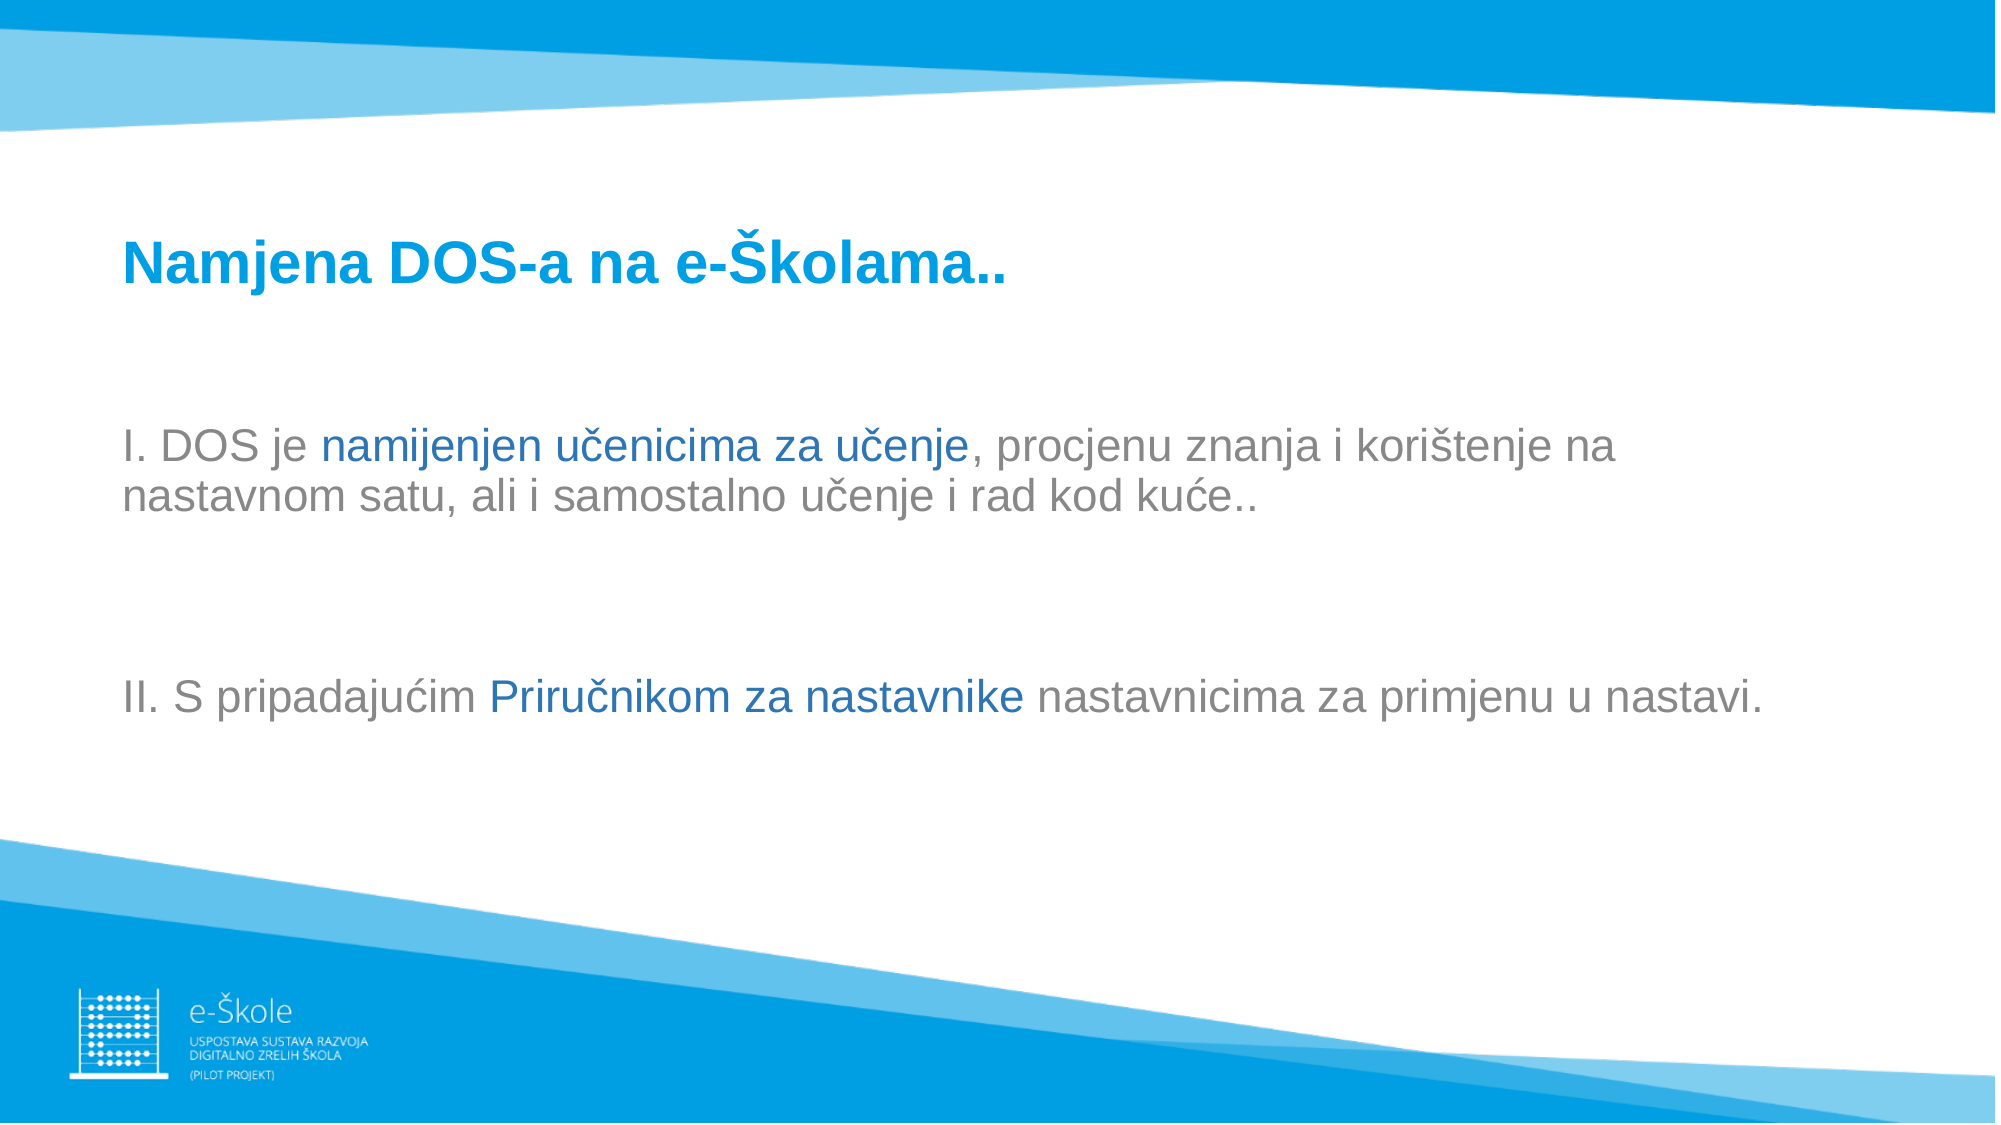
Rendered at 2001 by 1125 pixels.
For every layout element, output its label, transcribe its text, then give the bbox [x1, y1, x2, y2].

picture [223, 1051, 231, 1059]
picture [240, 1053, 247, 1059]
title Namjena DOS-a na e-Školama.. [107, 217, 1833, 305]
picture [223, 996, 231, 1001]
picture [70, 989, 168, 1079]
picture [204, 1037, 210, 1045]
picture [278, 1011, 291, 1018]
picture [237, 999, 243, 1022]
list I. DOS je namijenjen učenicima za učenje, procjenu znanja i korištenje na nastavnom satu, ali i samostalno učenje i rad kod kuće.. II. S pripadajućim Priručnikom za nastavnike nastavnicima za primjenu u nastavi. [107, 414, 1833, 863]
picture [191, 1008, 204, 1018]
picture [0, 29, 1995, 1123]
picture [197, 1052, 204, 1059]
picture [221, 1037, 236, 1045]
picture [355, 1038, 361, 1046]
